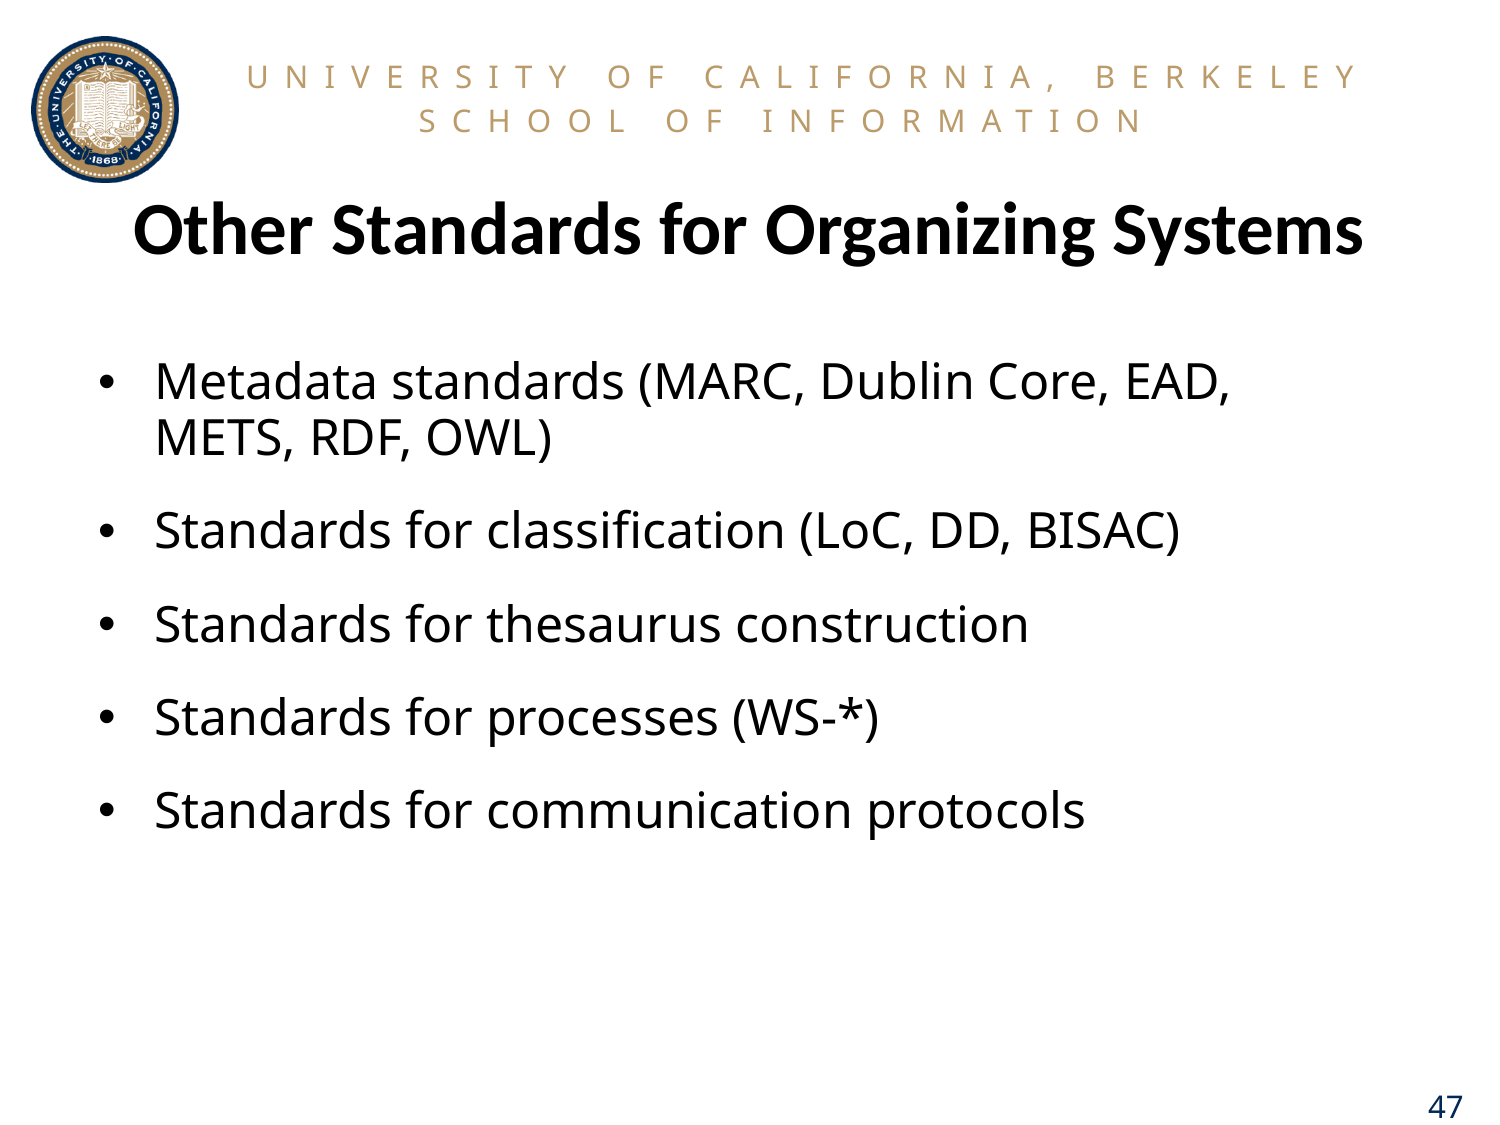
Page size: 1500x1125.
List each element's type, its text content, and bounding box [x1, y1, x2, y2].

text_box UNIVERSITY OF CALIFORNIA, BERKELEY [240, 61, 1361, 97]
picture [31, 36, 179, 184]
text_box 47 [1438, 1081, 1454, 1119]
text_box Metadata standards (MARC, Dublin Core, EAD, METS, RDF, OWL) Standards for classification (LoC, DD, BISAC) Standards for thesaurus construction Standards for processes (WS-*) Standards for communication protocols [87, 349, 1363, 845]
title Other Standards for Organizing Systems [74, 132, 1425, 328]
text_box SCHOOL OF INFORMATION [412, 105, 1147, 140]
